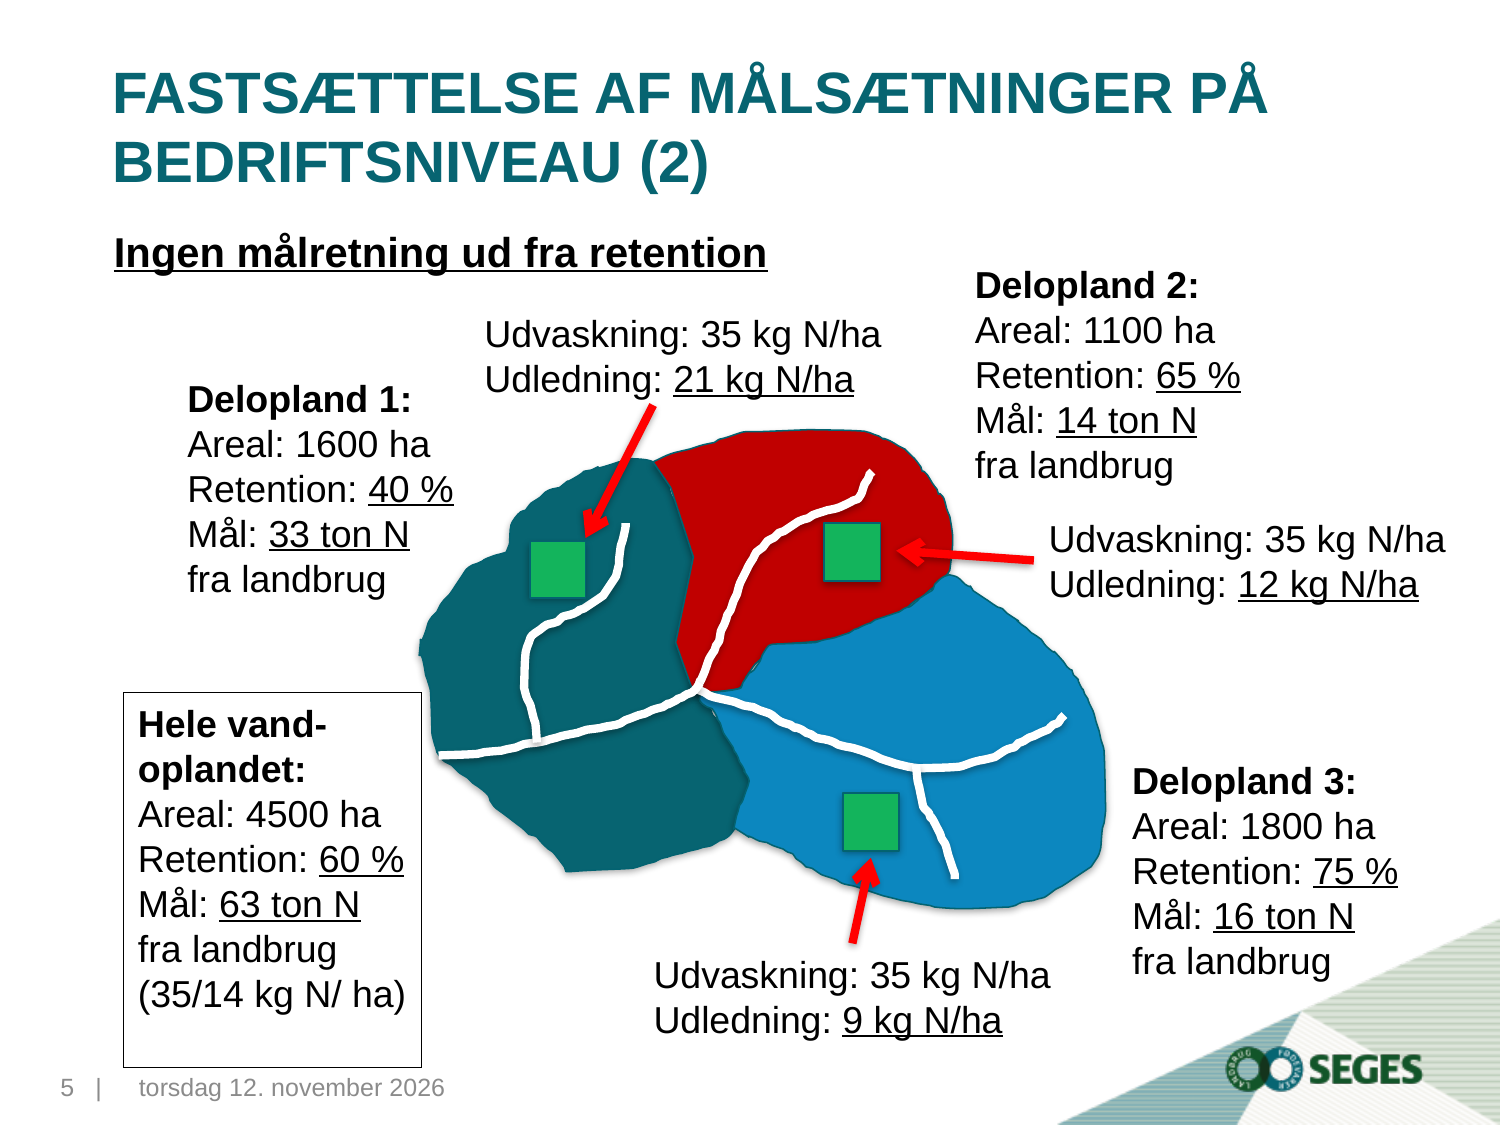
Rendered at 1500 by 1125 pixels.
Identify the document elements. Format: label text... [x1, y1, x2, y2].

title Fastsættelse af målsætninger på bedriftsniveau (2) [97, 30, 1423, 219]
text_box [418, 429, 1106, 909]
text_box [895, 507, 1464, 615]
text_box Delopland 2: Areal: 1100 ha Retention: 65 % Mål: 14 ton N fra landbrug [960, 253, 1257, 494]
text_box Hele vand- oplandet: Areal: 4500 ha Retention: 60 % Mål: 63 ton N fra landbrug (35/14 kg N/ ha) [123, 692, 422, 1068]
text_box Delopland 1: Areal: 1600 ha Retention: 40 % Mål: 33 ton N fra landbrug [172, 367, 461, 608]
text_box Ingen målretning ud fra retention [99, 218, 783, 284]
slide_number 5...| [0, 1064, 117, 1124]
text_box Delopland 3: Areal: 1800 ha Retention: 75 % Mål: 16 ton N fra landbrug [1117, 749, 1414, 989]
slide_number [123, 1064, 474, 1124]
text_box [466, 302, 900, 539]
picture [1218, 1031, 1436, 1108]
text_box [636, 857, 1069, 1050]
